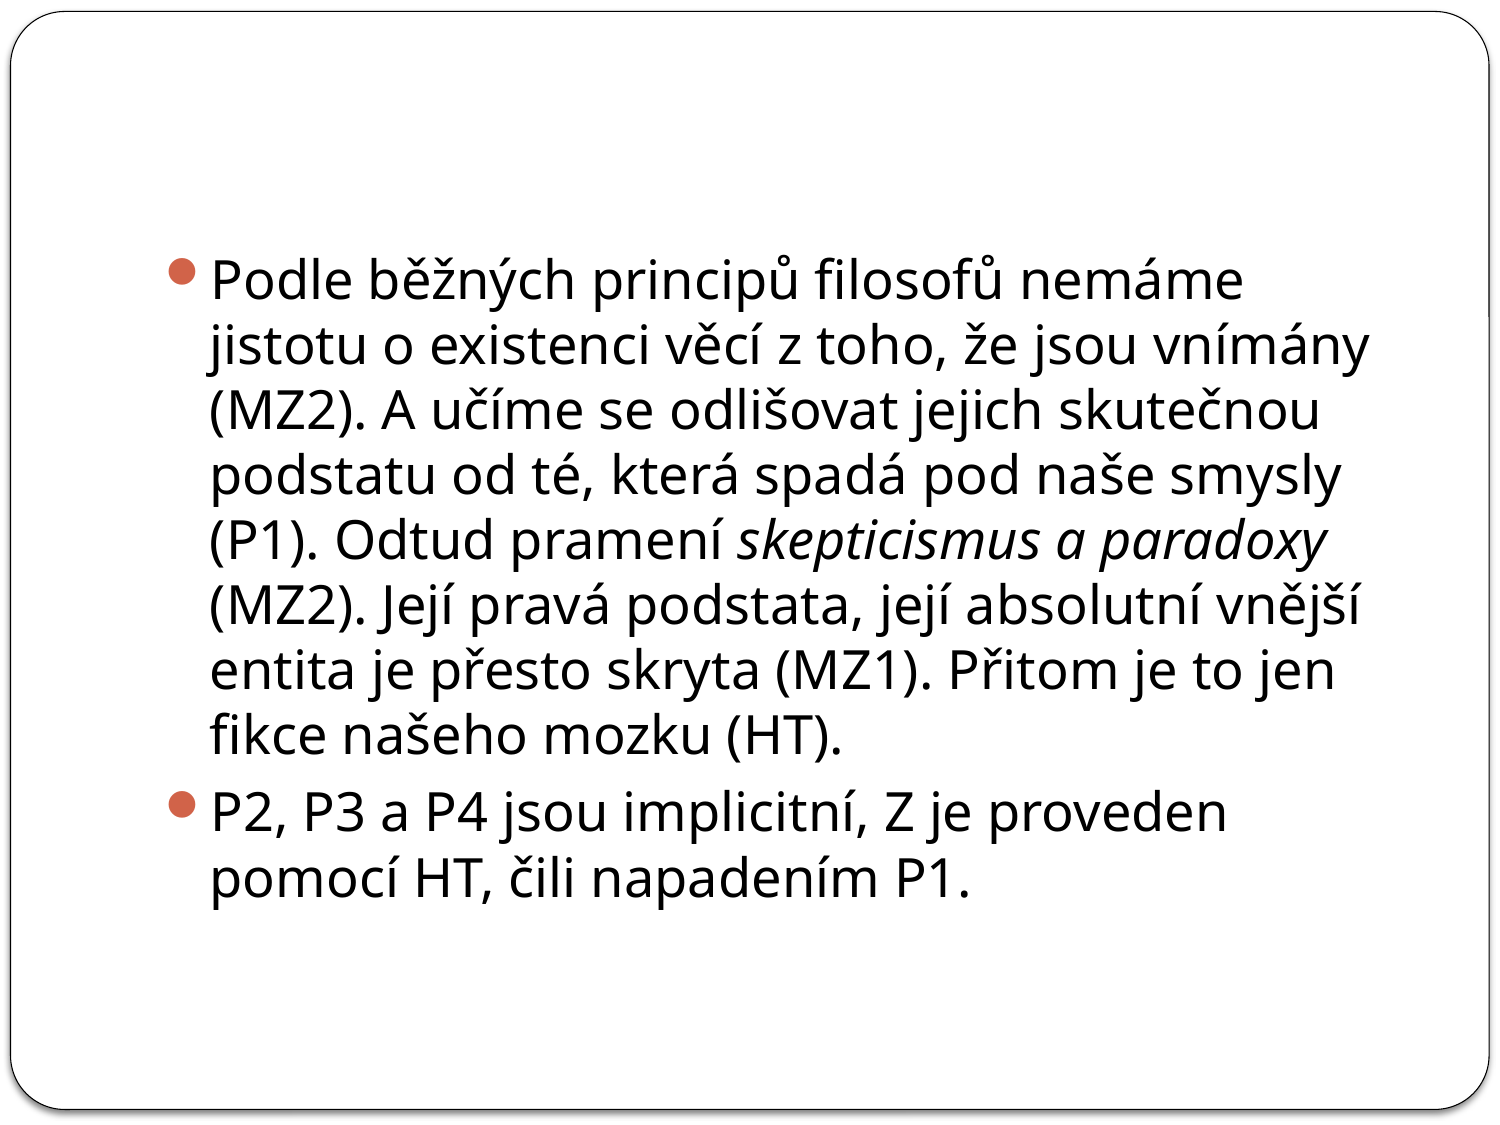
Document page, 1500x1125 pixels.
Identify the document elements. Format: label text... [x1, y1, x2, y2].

list Podle běžných principů filosofů nemáme jistotu o existenci věcí z toho, že jsou vnímány (MZ2). A učíme se odlišovat jejich skutečnou podstatu od té, která spadá pod naše smysly (P1). Odtud pramení skepticismus a paradoxy (MZ2). Její pravá podstata, její absolutní vnější entita je přesto skryta (MZ1). Přitom je to jen fikce našeho mozku (HT). P2, P3 a P4 jsou implicitní, Z je proveden pomocí HT, čili napadením P1. [150, 237, 1425, 988]
